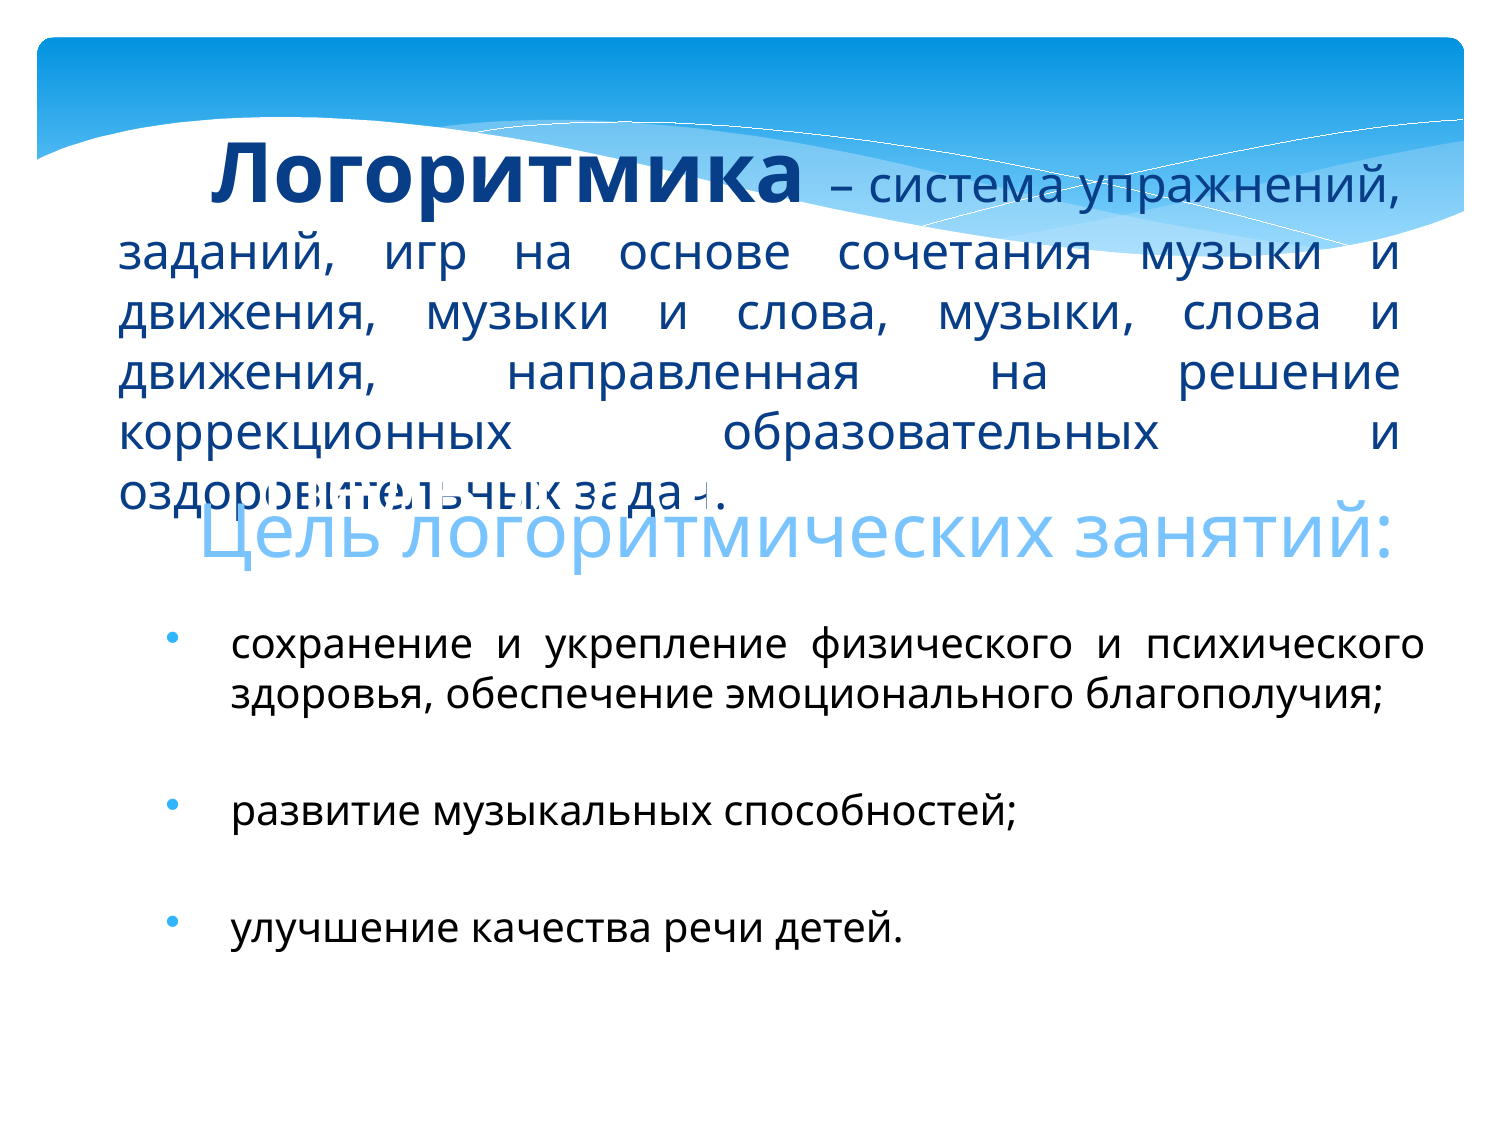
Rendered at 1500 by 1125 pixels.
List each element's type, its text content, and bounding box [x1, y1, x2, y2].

text_box Цель логоритмических занятий: [81, 457, 1432, 598]
text_box сохранение и укрепление физического и психического здоровья, обеспечение эмоционального благополучия; развитие музыкальных способностей; улучшение качества речи детей. [152, 609, 1441, 996]
text_box Логоритмика – система упражнений, заданий, игр на основе сочетания музыки и движения, музыки и слова, музыки, слова и движения, направленная на решение коррекционных образовательных и оздоровительных задач. [58, 35, 1417, 434]
text_box Цель логоритмических занятий: [93, 421, 1444, 652]
text_box Цель логоритмических занятий: [187, 895, 1500, 1125]
